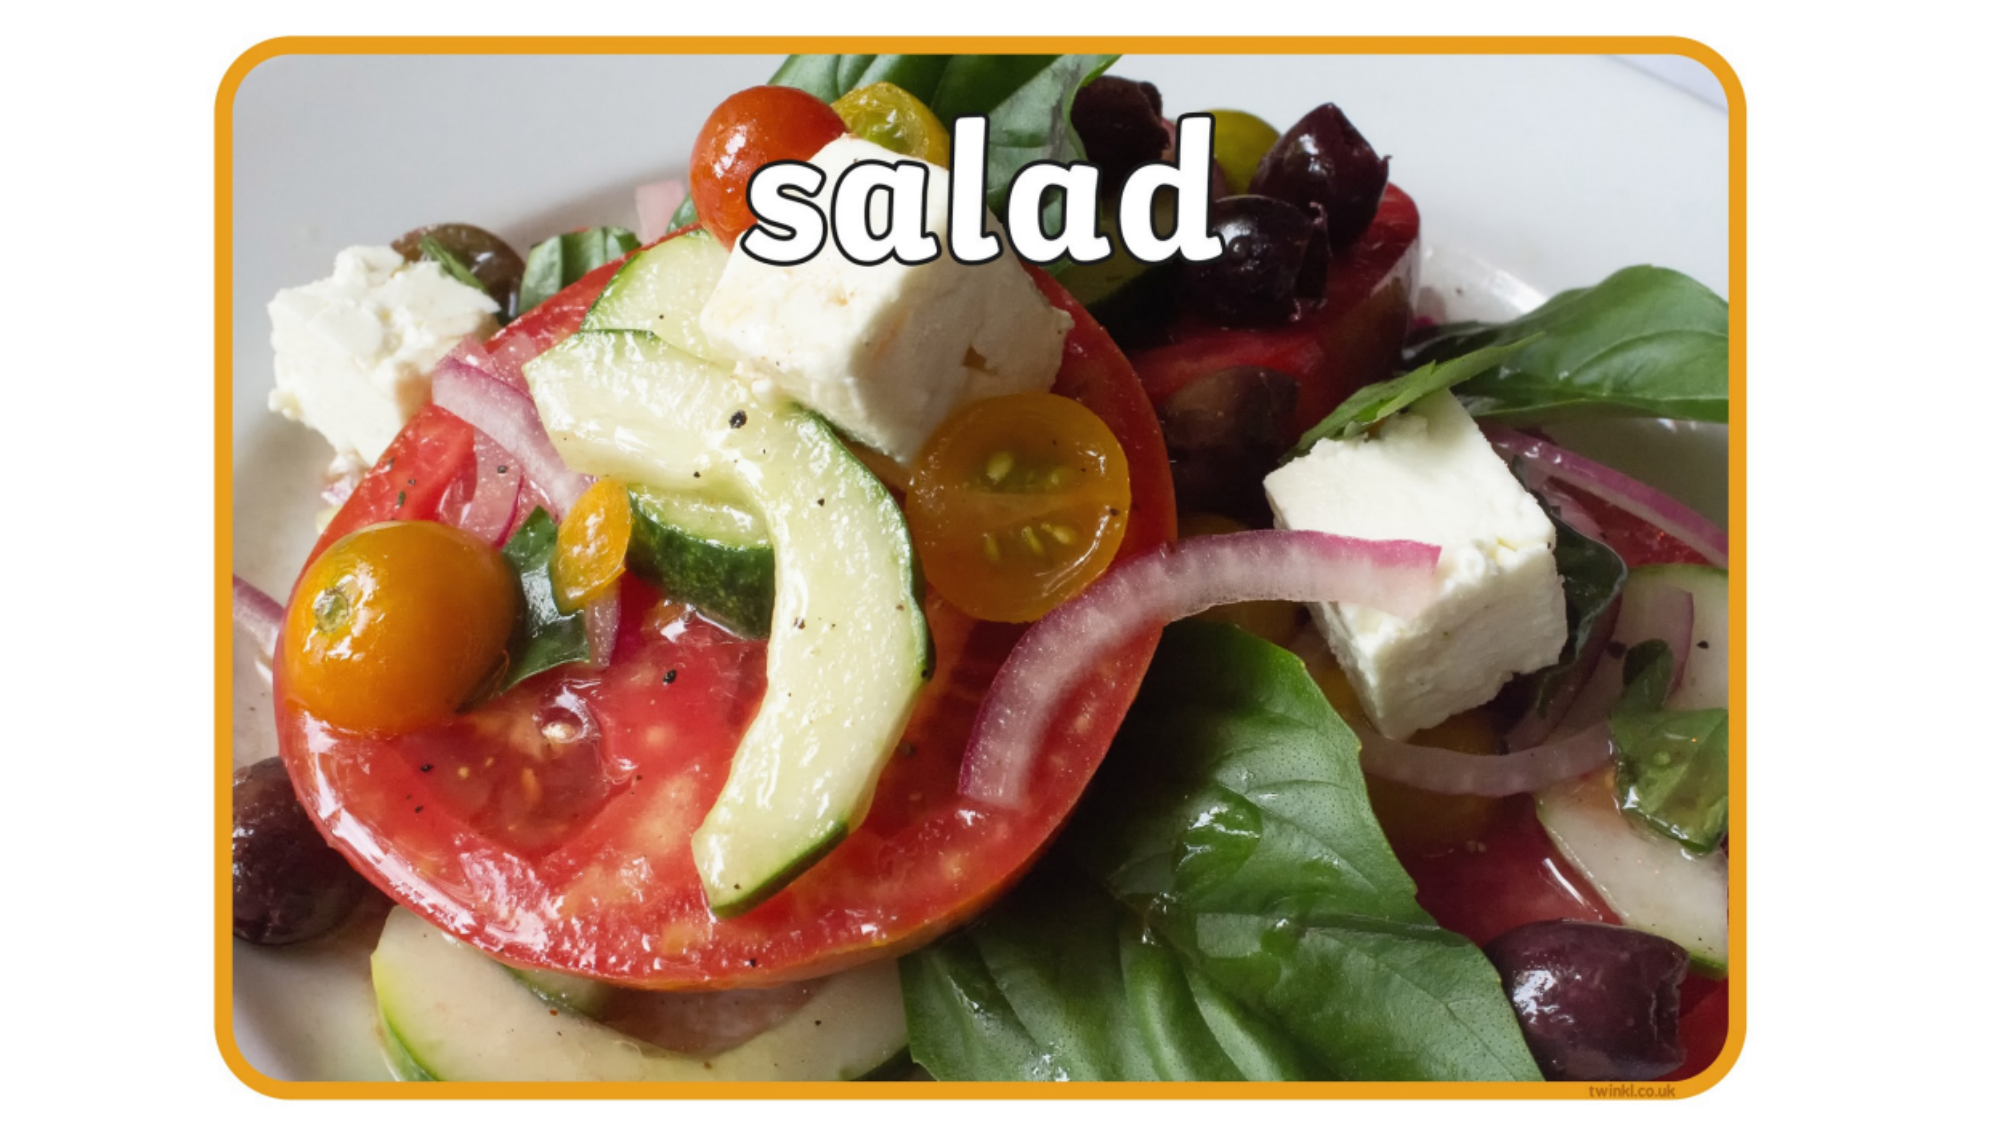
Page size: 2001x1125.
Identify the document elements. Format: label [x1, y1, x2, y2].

picture [185, 0, 1782, 1109]
